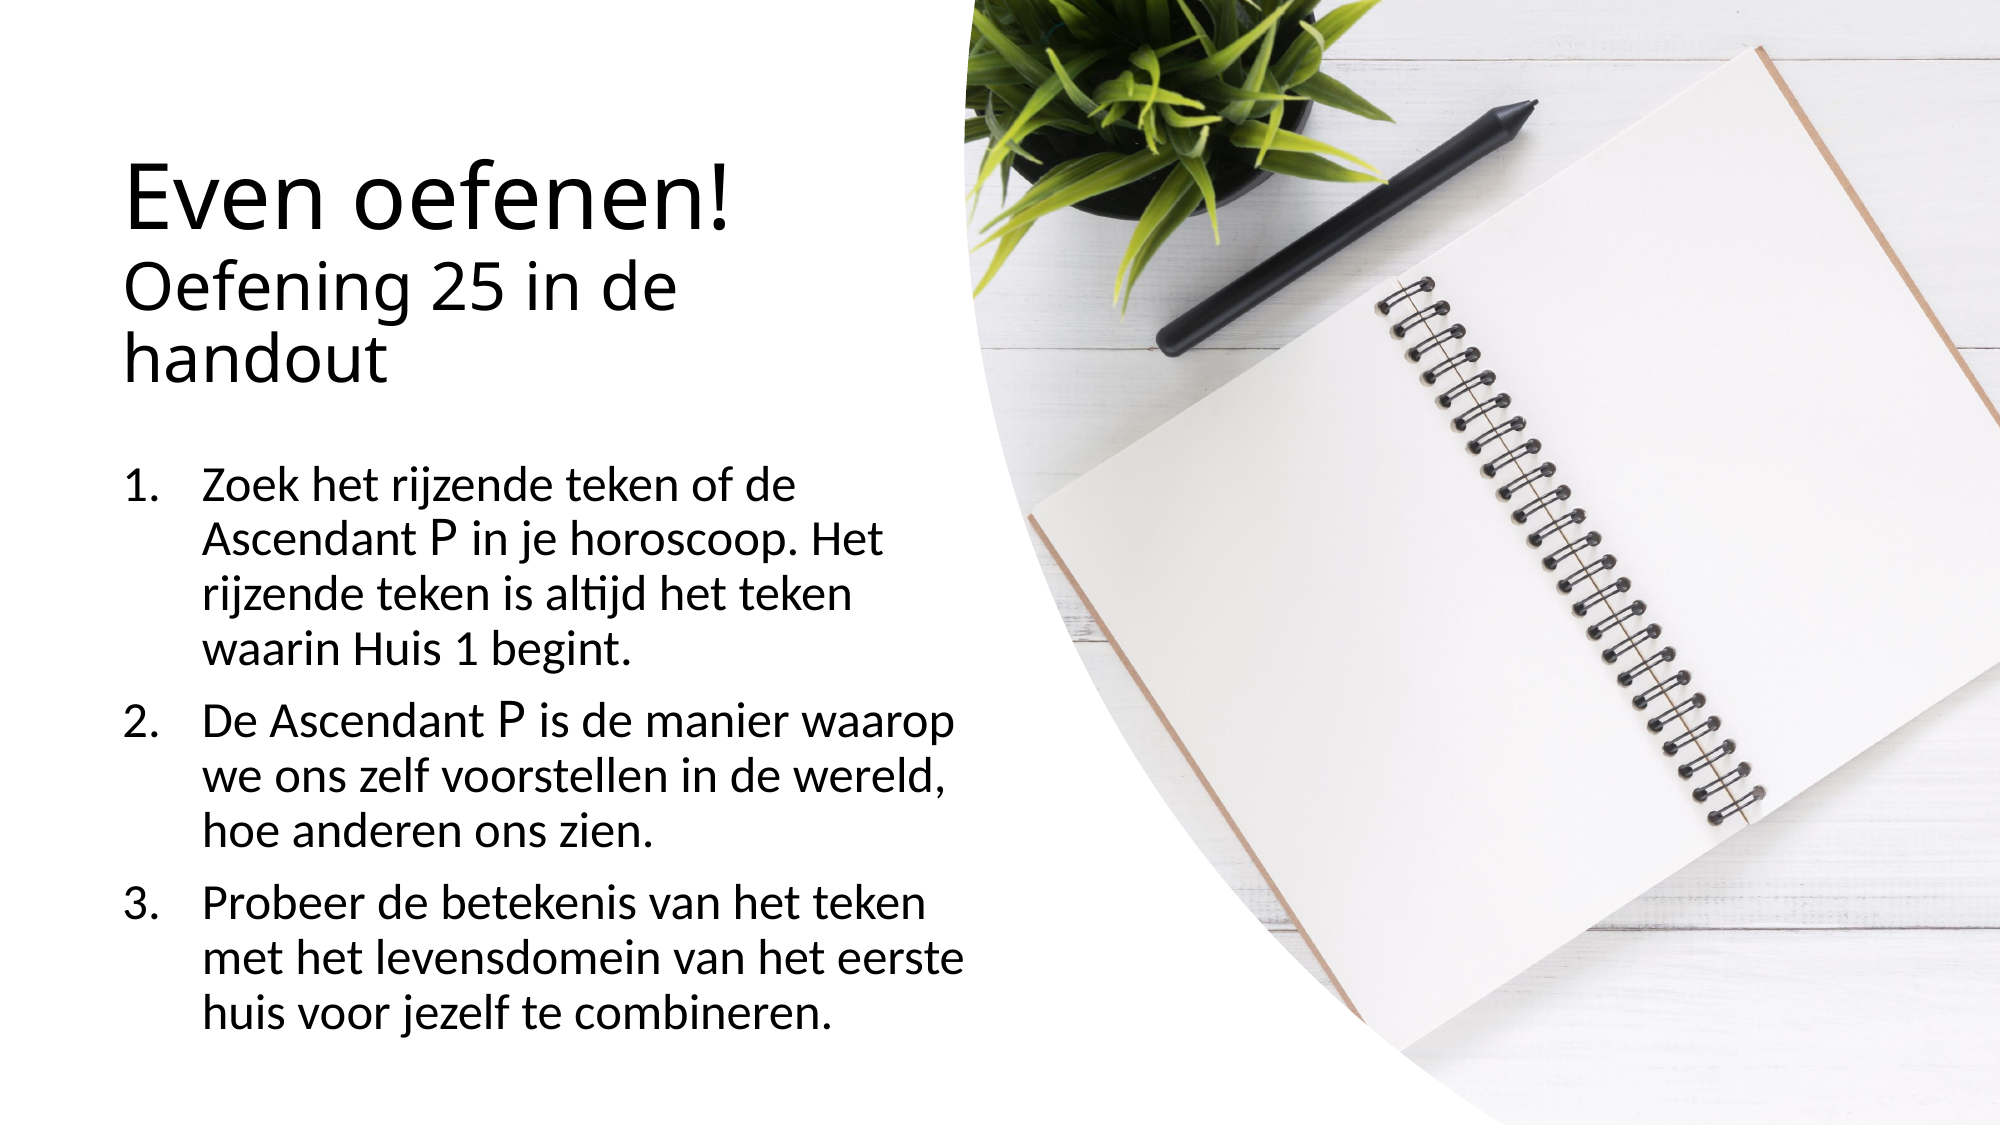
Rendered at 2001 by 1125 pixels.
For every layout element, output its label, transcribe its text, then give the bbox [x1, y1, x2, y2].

picture [964, 0, 2000, 1125]
list Zoek het rijzende teken of de Ascendant P in je horoscoop. Het rijzende teken is altijd het teken waarin Huis 1 begint. De Ascendant P is de manier waarop we ons zelf voorstellen in de wereld, hoe anderen ons zien. Probeer de betekenis van het teken met het levensdomein van het eerste huis voor jezelf te combineren. [107, 450, 964, 1071]
text_box Oefening 25 in de handout [107, 234, 948, 415]
title Even oefenen! [107, 54, 948, 234]
